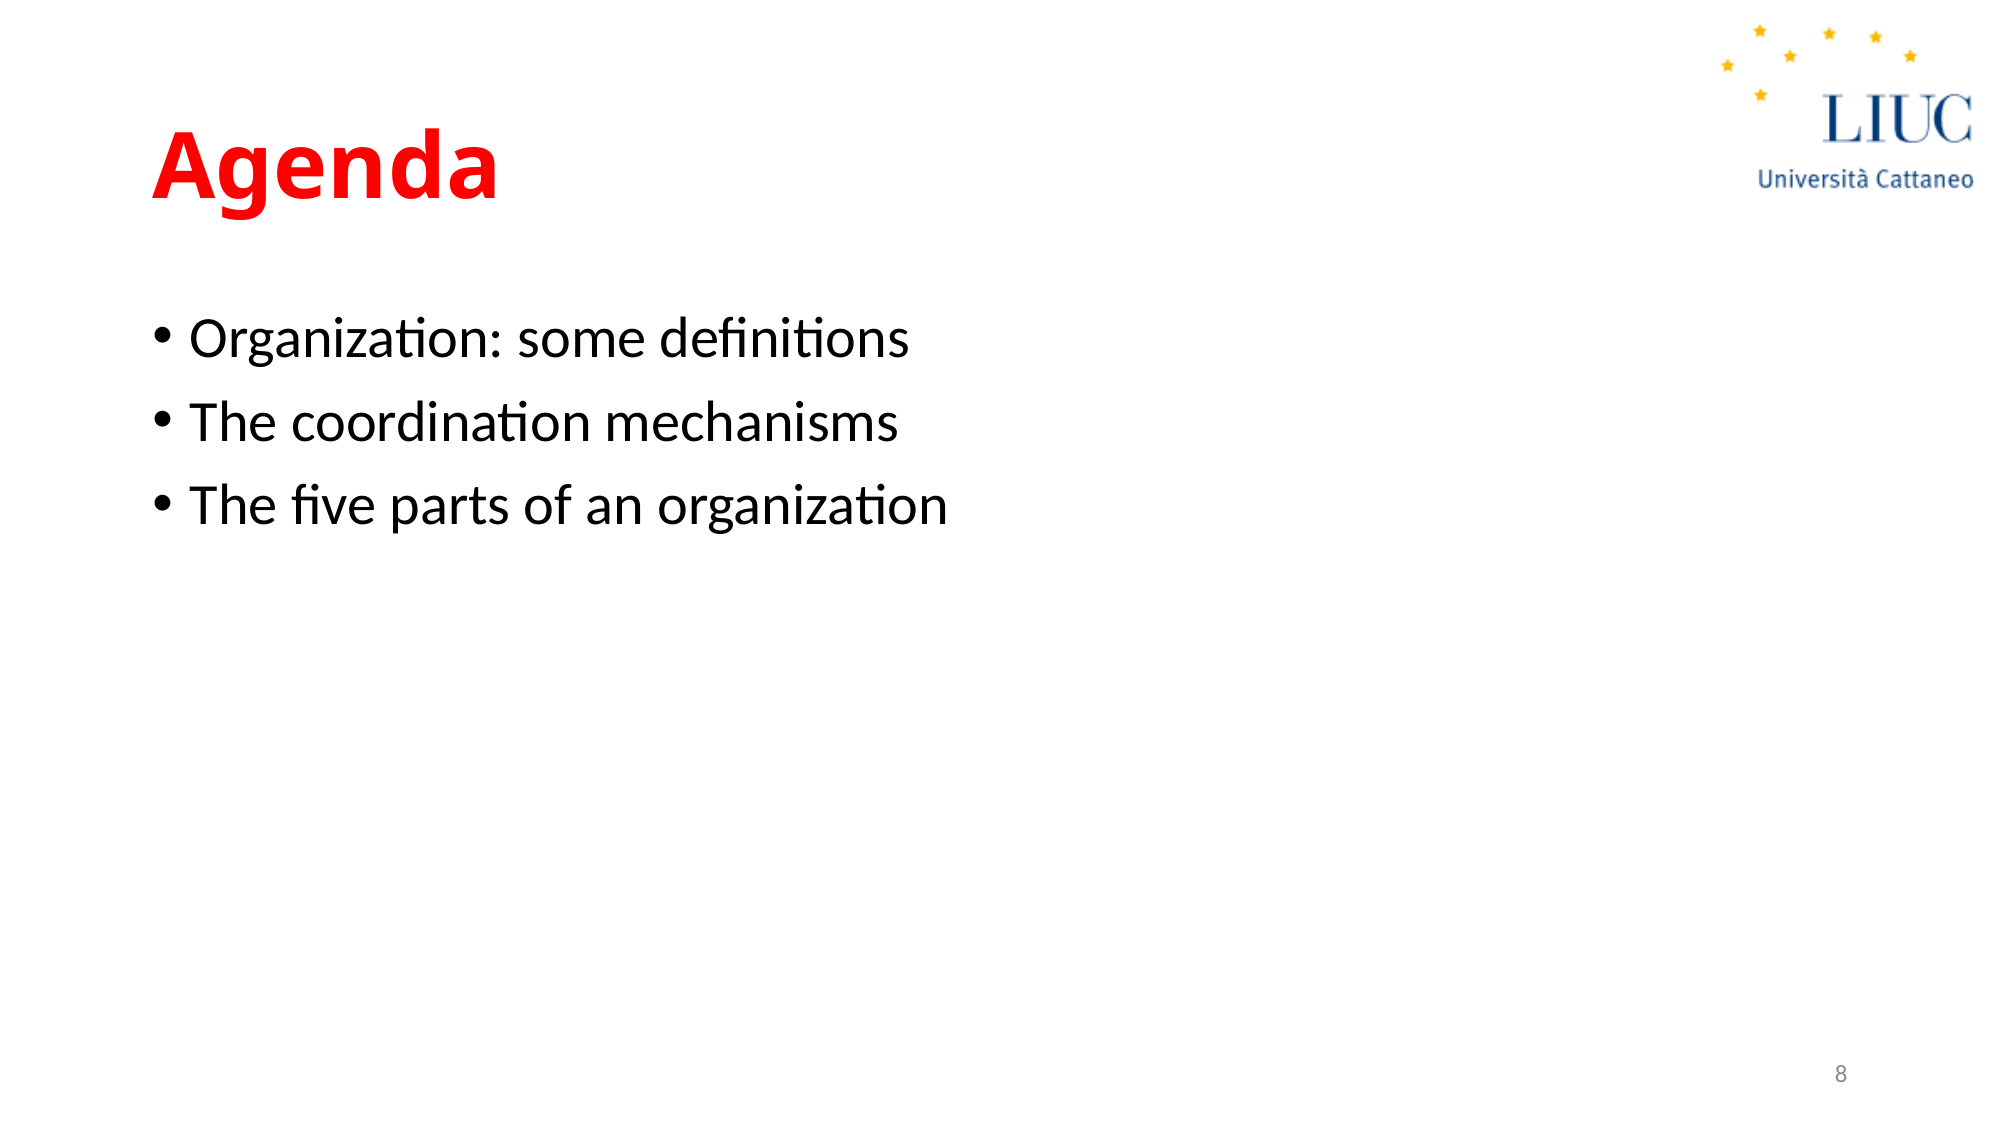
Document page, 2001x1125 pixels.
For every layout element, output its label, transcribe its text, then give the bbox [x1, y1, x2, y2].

picture [1696, 0, 2000, 210]
title Agenda [137, 59, 1863, 278]
slide_number 8 [1412, 1042, 1863, 1103]
list Organization: some definitions The coordination mechanisms The five parts of an organization [137, 299, 1863, 1014]
